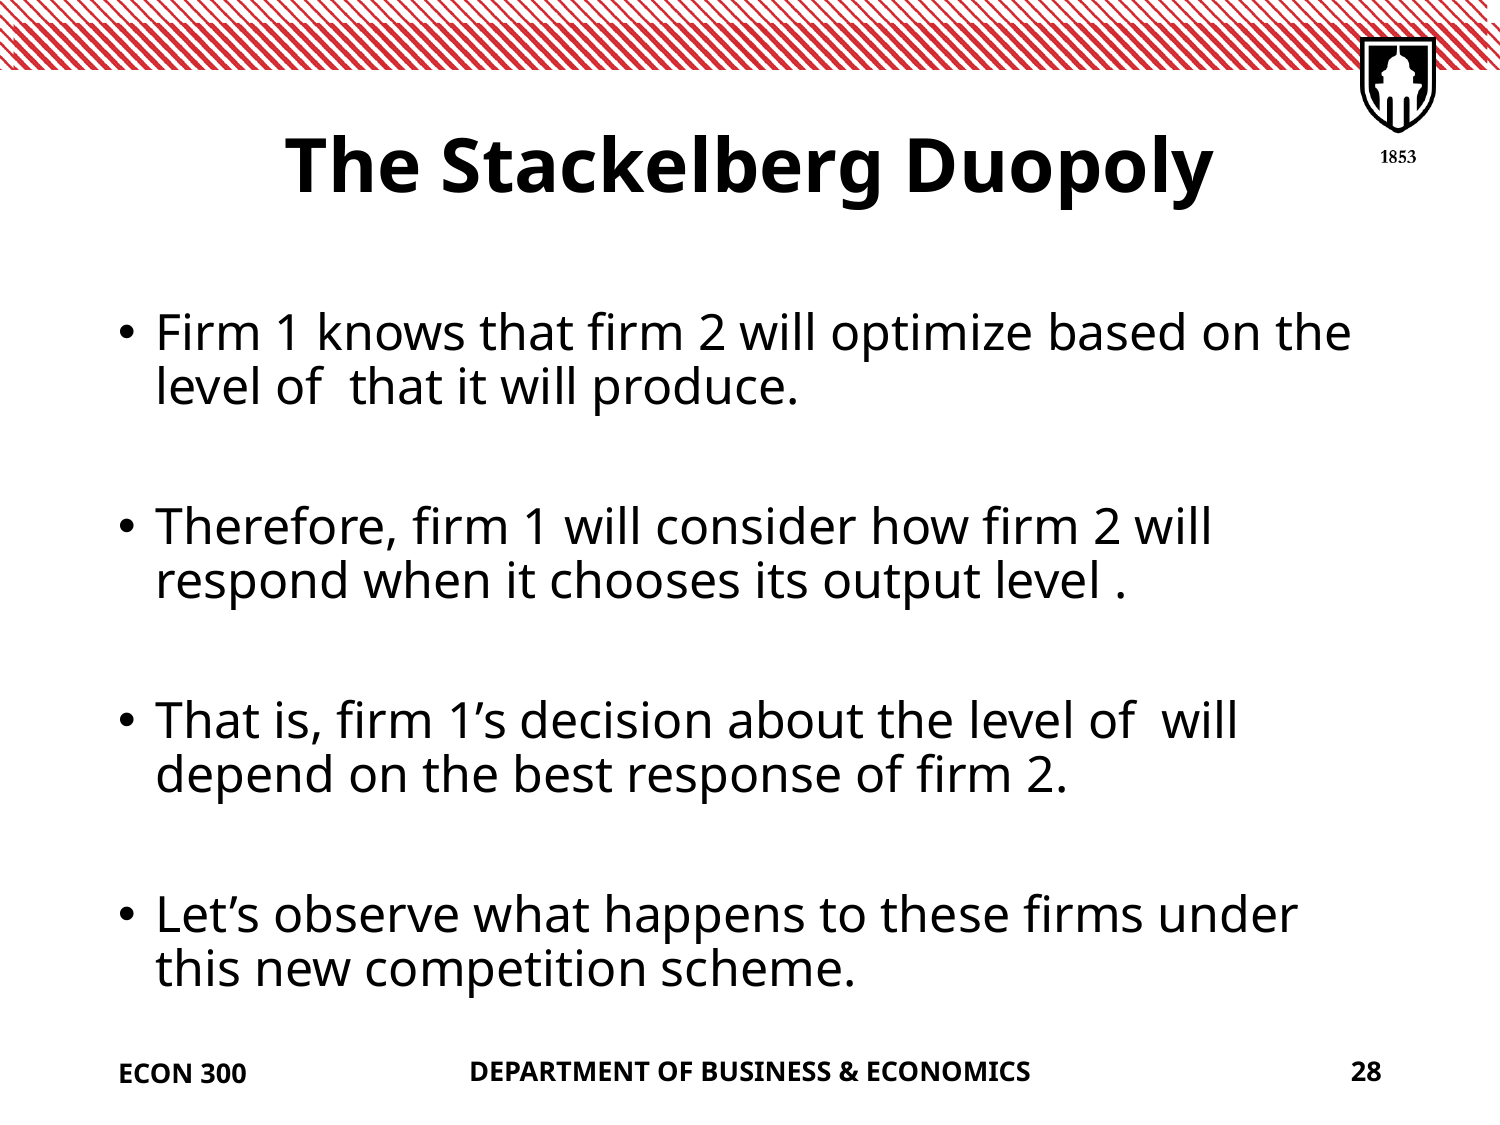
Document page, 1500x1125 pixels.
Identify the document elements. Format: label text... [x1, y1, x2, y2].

title The Stackelberg Duopoly [103, 59, 1397, 278]
footer DEPARTMENT OF BUSINESS & ECONOMICS [277, 1042, 1059, 1103]
picture [0, 0, 1500, 163]
slide_number 28 [1059, 1042, 1397, 1103]
slide_number ECON 300 [103, 1042, 277, 1103]
